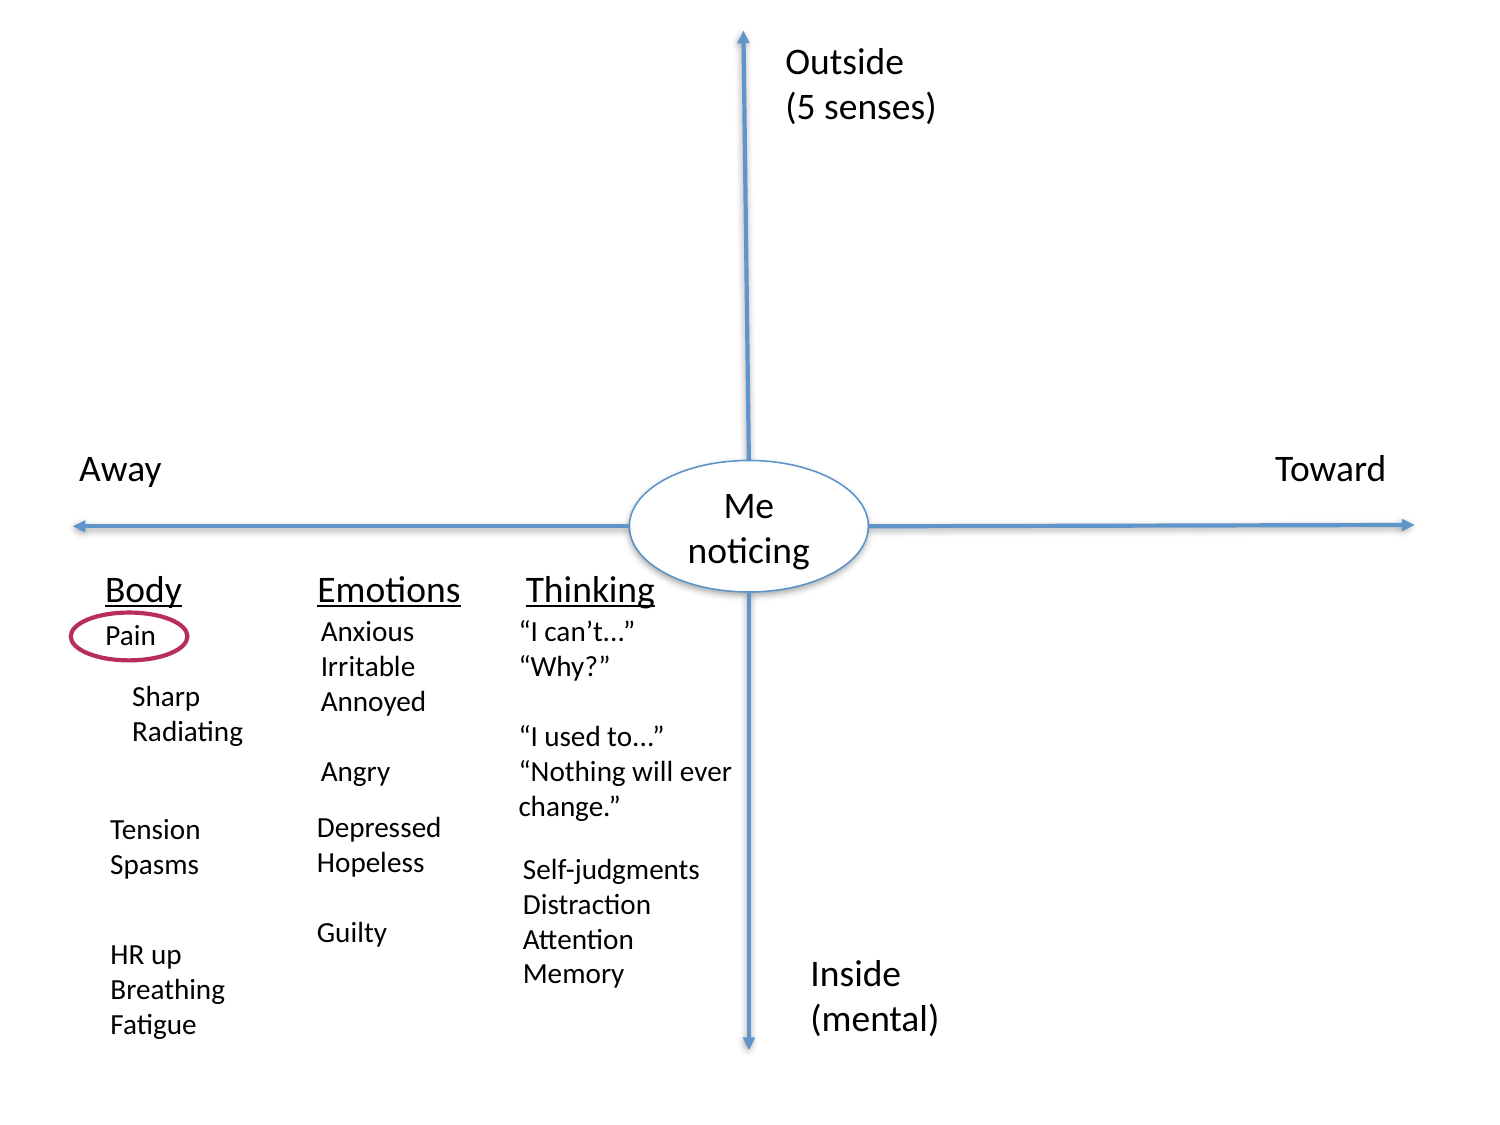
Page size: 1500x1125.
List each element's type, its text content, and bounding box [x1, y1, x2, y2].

text_box Away [72, 437, 261, 496]
text_box Self-judgments Distraction Attention Memory [516, 843, 707, 997]
text_box [876, 518, 1415, 532]
text_box Outside (5 senses) [779, 30, 967, 134]
text_box HR up Breathing Fatigue [104, 929, 232, 1047]
text_box “I can’t...” “Why?” “I used to...” “Nothing will ever change.” [512, 606, 739, 829]
text_box [742, 599, 756, 1051]
text_box [737, 30, 750, 453]
text_box Thinking [519, 558, 662, 616]
text_box Emotions [311, 558, 468, 616]
text_box Inside (mental) [804, 943, 992, 1046]
text_box Depressed Hopeless Guilty [310, 802, 453, 955]
text_box Toward [1268, 437, 1457, 496]
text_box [629, 460, 869, 593]
text_box Sharp Radiating [125, 670, 250, 754]
text_box Body [98, 558, 189, 616]
text_box [72, 520, 624, 533]
text_box Anxious Irritable Annoyed Angry [314, 616, 433, 794]
text_box Tension Spasms [103, 804, 208, 887]
text_box [70, 612, 188, 661]
